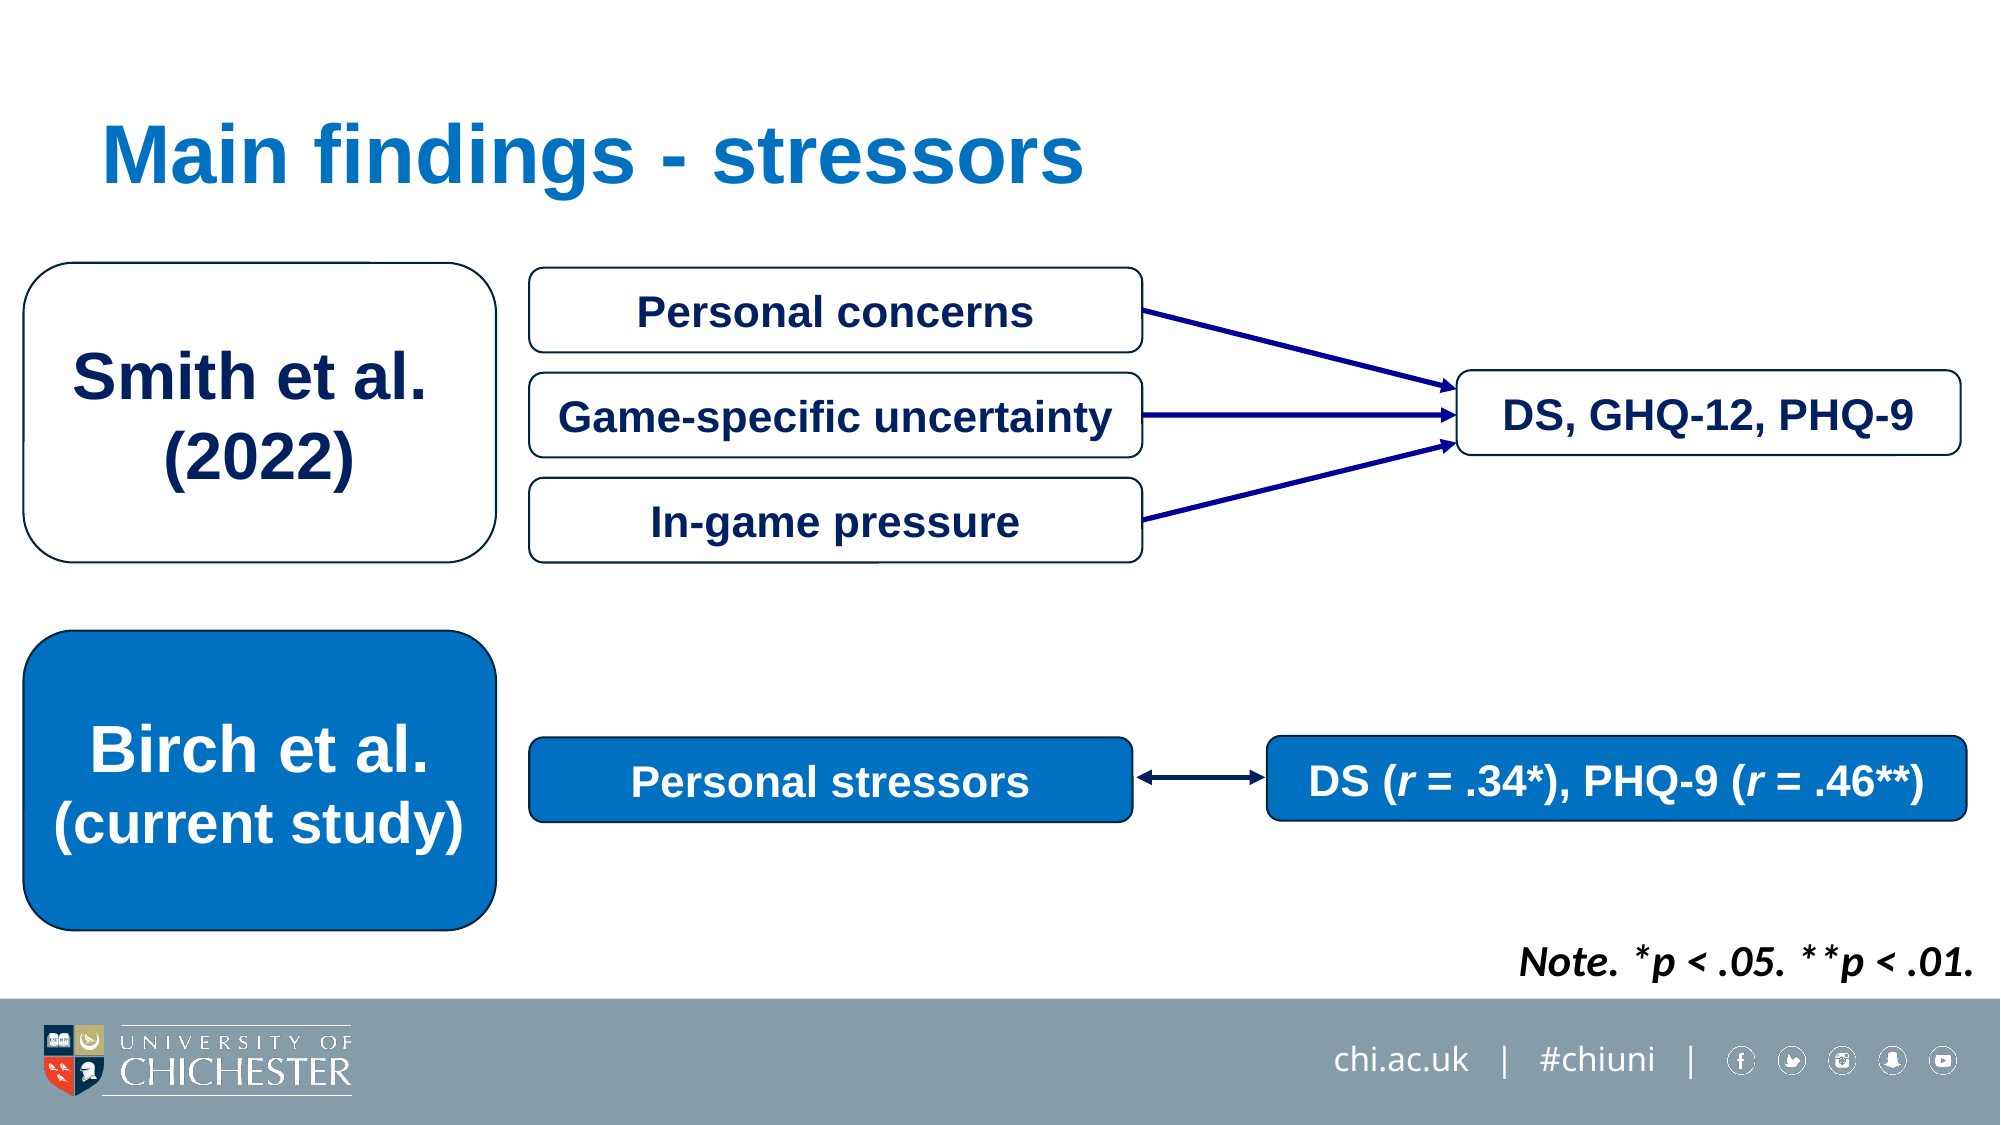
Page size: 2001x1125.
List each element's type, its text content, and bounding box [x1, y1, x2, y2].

text_box Personal stressors [528, 736, 1134, 824]
text_box Note. *p < .05. **p < .01. [1504, 924, 2000, 993]
text_box Main findings - stressors [86, 92, 1914, 268]
text_box DS (r = .34*), PHQ-9 (r = .46**) [1265, 734, 1968, 822]
picture [1727, 1045, 1957, 1075]
text_box Game-specific uncertainty [528, 371, 1144, 459]
picture [44, 1025, 352, 1096]
text_box Personal concerns [528, 266, 1144, 354]
text_box In-game pressure [528, 476, 1144, 564]
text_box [1142, 310, 1457, 390]
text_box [1142, 442, 1457, 521]
text_box Smith et al. (2022) [22, 261, 498, 564]
text_box Birch et al. (current study) [22, 629, 498, 932]
text_box DS, GHQ-12, PHQ-9 [1455, 369, 1962, 457]
